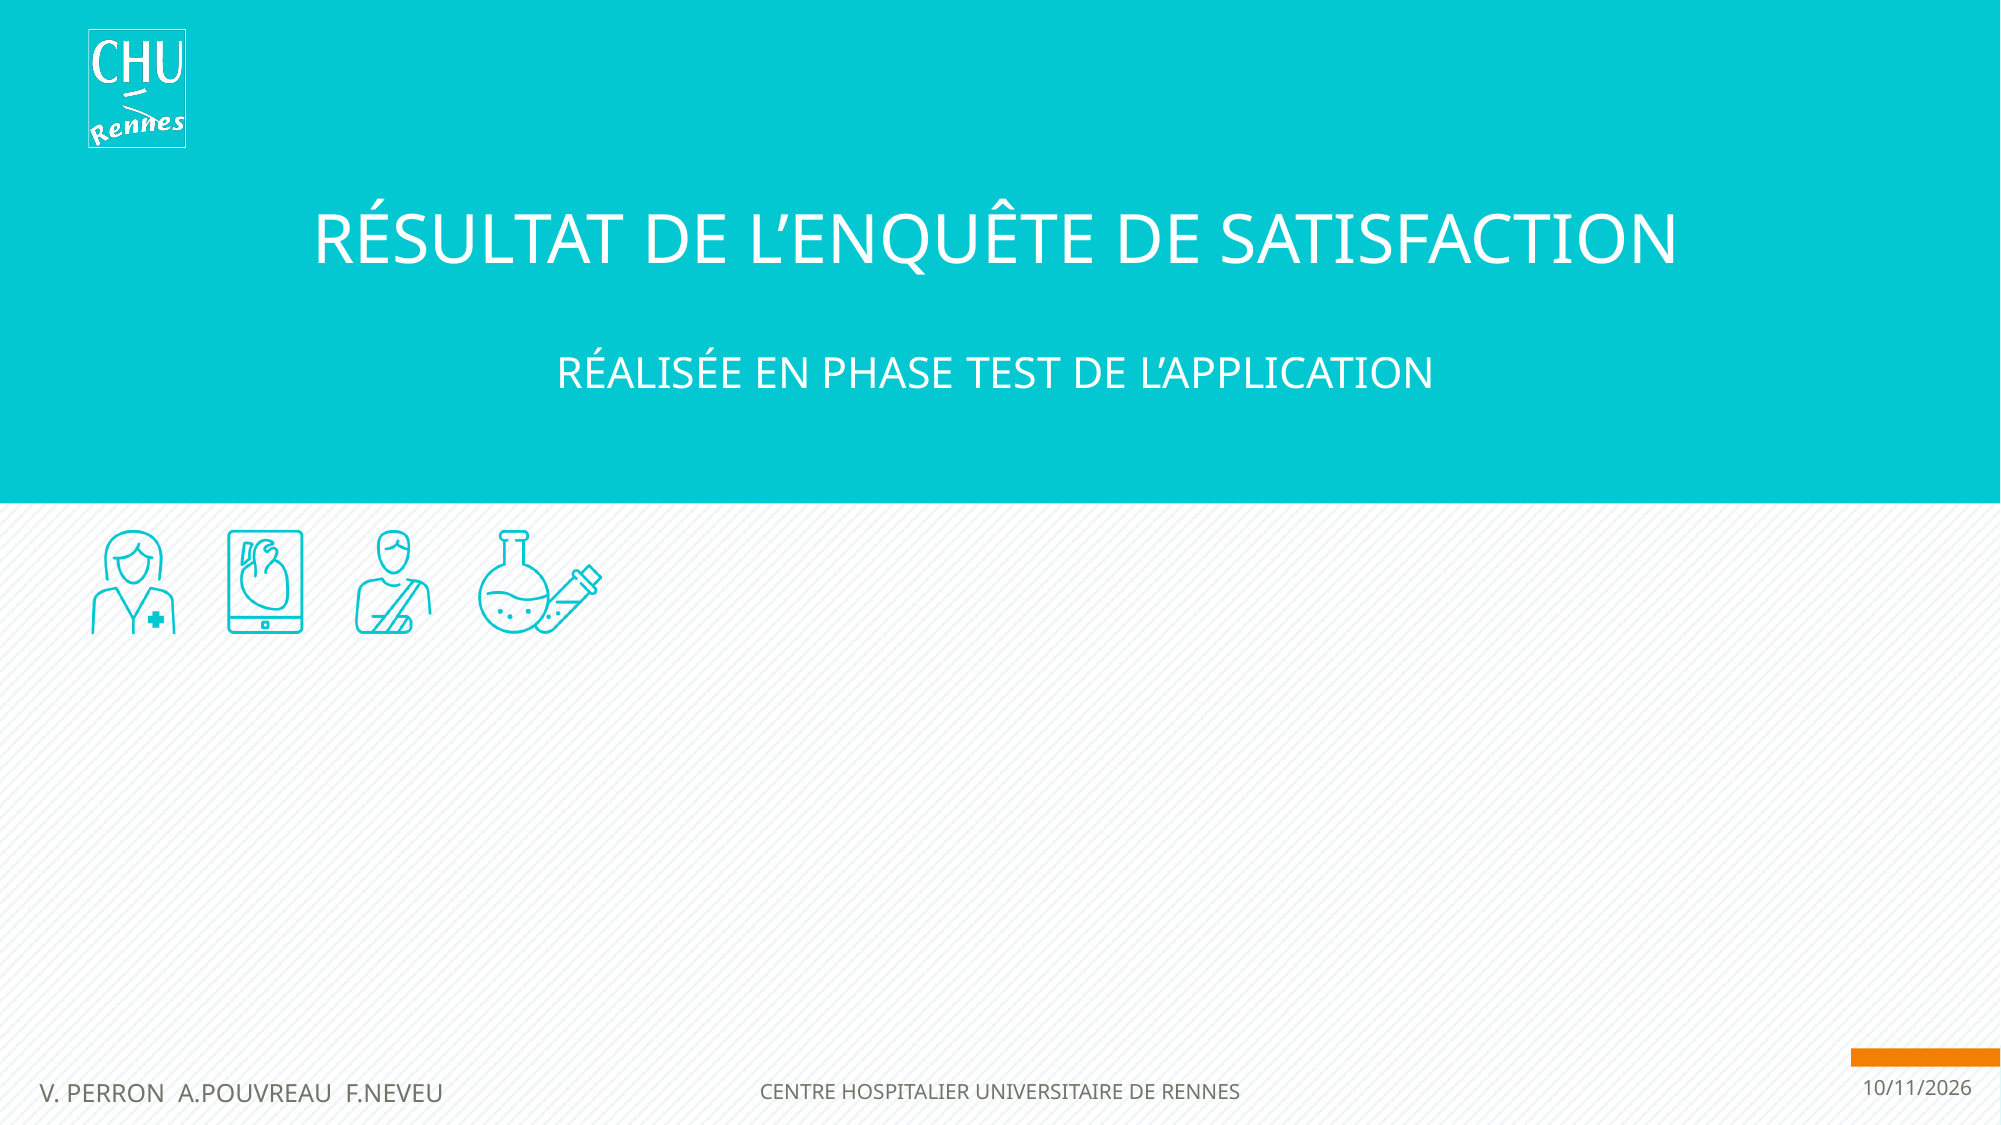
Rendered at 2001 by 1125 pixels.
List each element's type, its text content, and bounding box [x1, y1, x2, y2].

footer CENTRE HOSPITALIER UNIVERSITAIRE DE RENNES [662, 1062, 1338, 1123]
picture [88, 29, 186, 148]
title Résultat de l’enquête de satisfaction réalisée en phase test de l’application [88, 163, 1920, 488]
picture [0, 504, 2000, 1125]
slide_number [1614, 1062, 1987, 1123]
slide_number V. PERRON A.POUVREAU F.NEVEU [24, 1062, 475, 1123]
